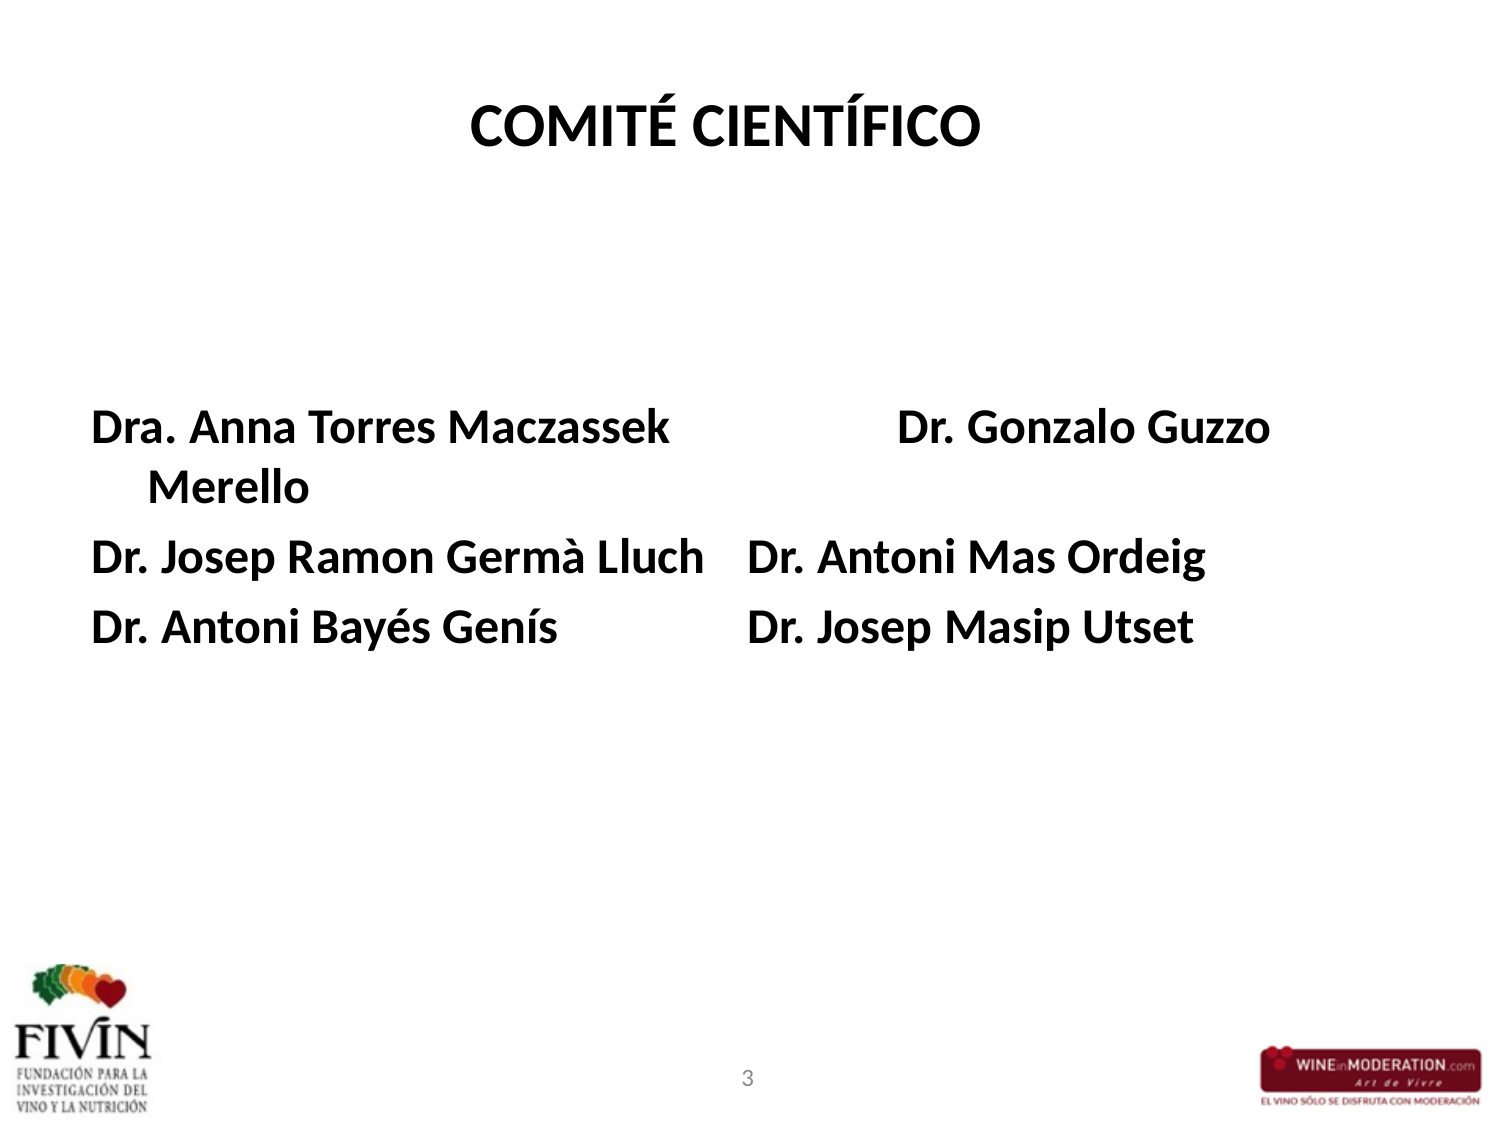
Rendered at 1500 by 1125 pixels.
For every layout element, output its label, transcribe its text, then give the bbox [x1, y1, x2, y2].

title COMITÉ CIENTÍFICO [265, 42, 1188, 200]
picture [1257, 1042, 1484, 1108]
picture [0, 963, 163, 1125]
list Dra. Anna Torres Maczassek Dr. Gonzalo Guzzo Merello Dr. Josep Ramon Germà Lluch Dr. Antoni Mas Ordeig Dr. Antoni Bayés Genís Dr. Josep Masip Utset [76, 326, 1424, 776]
slide_number 3 [419, 1046, 770, 1107]
